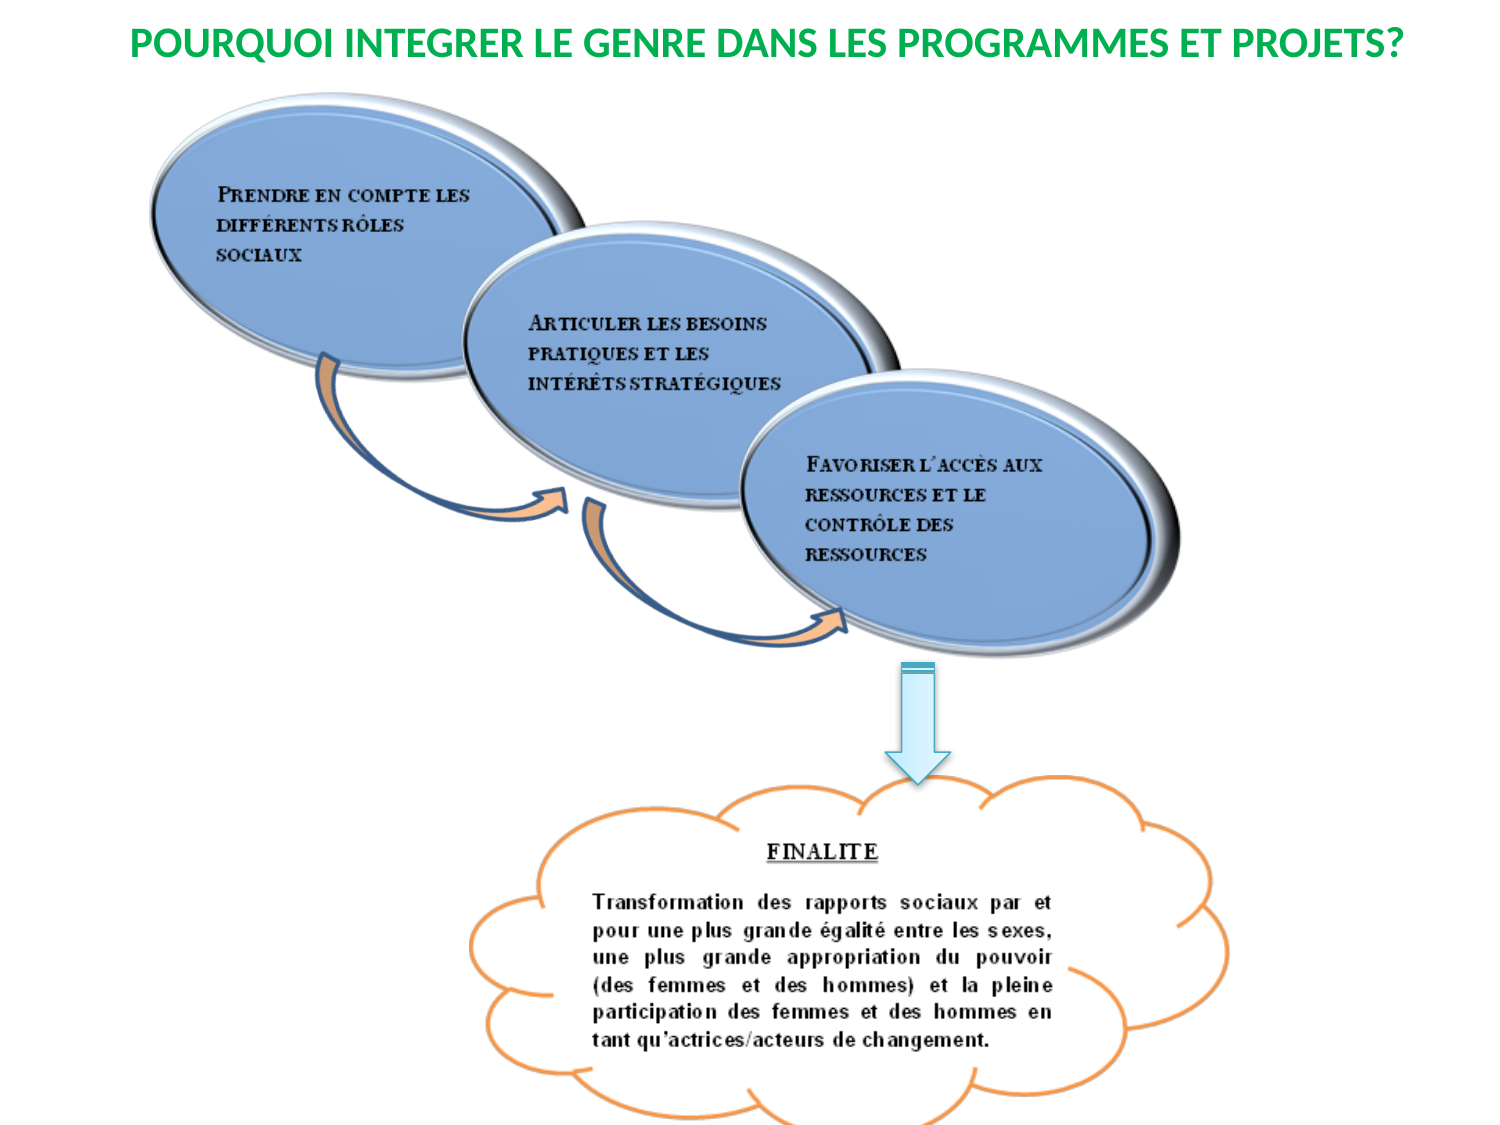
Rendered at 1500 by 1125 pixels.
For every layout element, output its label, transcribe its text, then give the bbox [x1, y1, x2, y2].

title POURQUOI INTEGRER LE GENRE DANS LES PROGRAMMES ET PROJETS? [88, 0, 1449, 81]
picture [316, 219, 1185, 709]
picture [468, 774, 1234, 1125]
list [76, 90, 598, 387]
text_box [884, 672, 952, 773]
